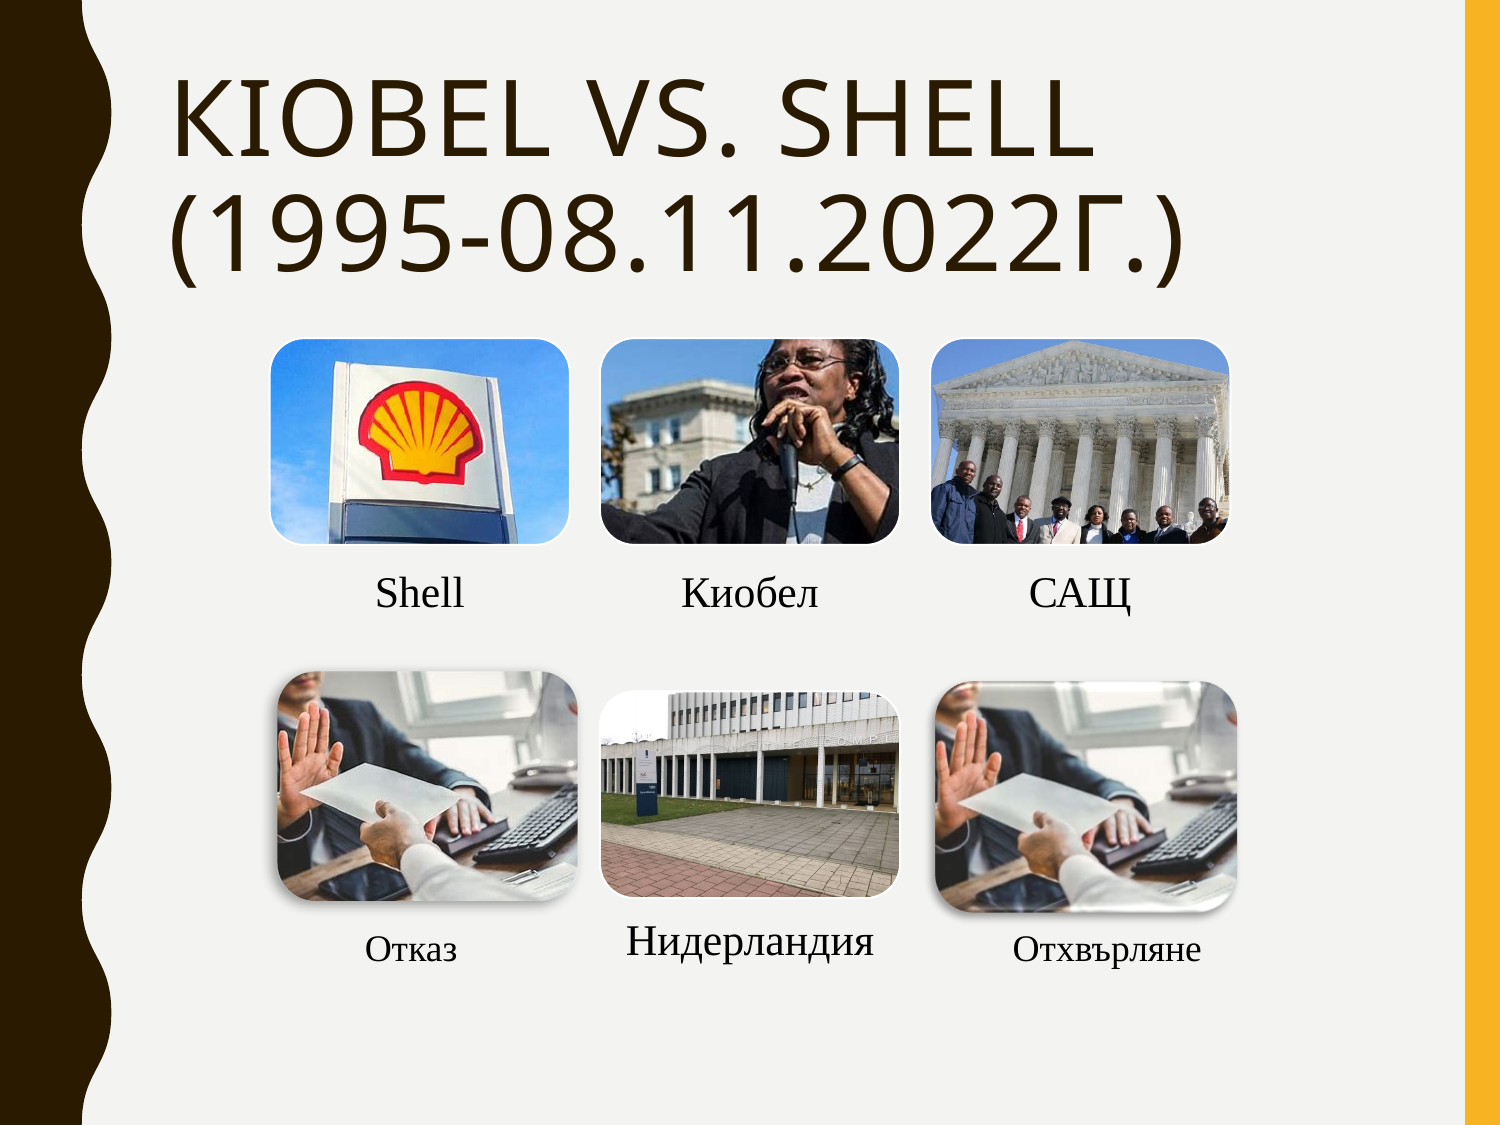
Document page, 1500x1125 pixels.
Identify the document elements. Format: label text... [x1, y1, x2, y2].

picture [277, 671, 578, 901]
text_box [249, 338, 1250, 1005]
picture [917, 671, 1248, 932]
title КIOBEL vs. SHELL (1995-08.11.2022г.) [154, 57, 1407, 303]
